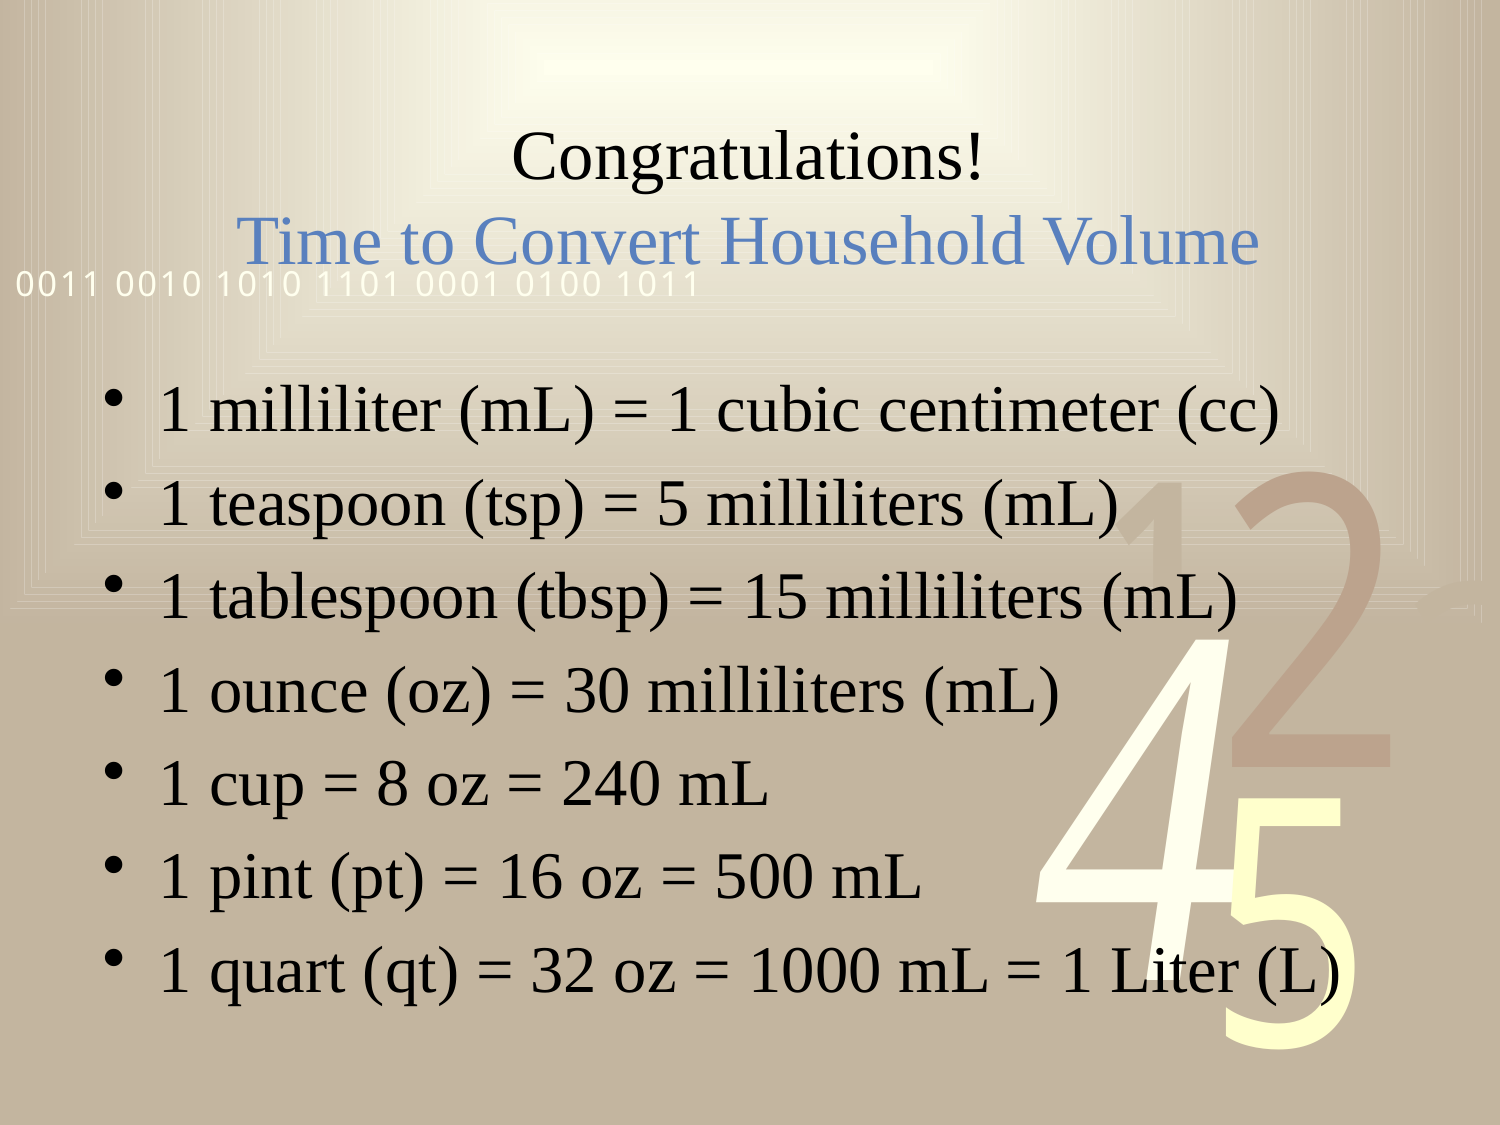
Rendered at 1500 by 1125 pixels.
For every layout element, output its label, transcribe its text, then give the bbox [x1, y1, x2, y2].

title Congratulations! Time to Convert Household Volume [112, 99, 1388, 288]
list 1 milliliter (mL) = 1 cubic centimeter (cc) 1 teaspoon (tsp) = 5 milliliters (mL) 1 tablespoon (tbsp) = 15 milliliters (mL) 1 ounce (oz) = 30 milliliters (mL) 1 cup = 8 oz = 240 mL 1 pint (pt) = 16 oz = 500 mL 1 quart (qt) = 32 oz = 1000 mL = 1 Liter (L) [87, 357, 1438, 1125]
